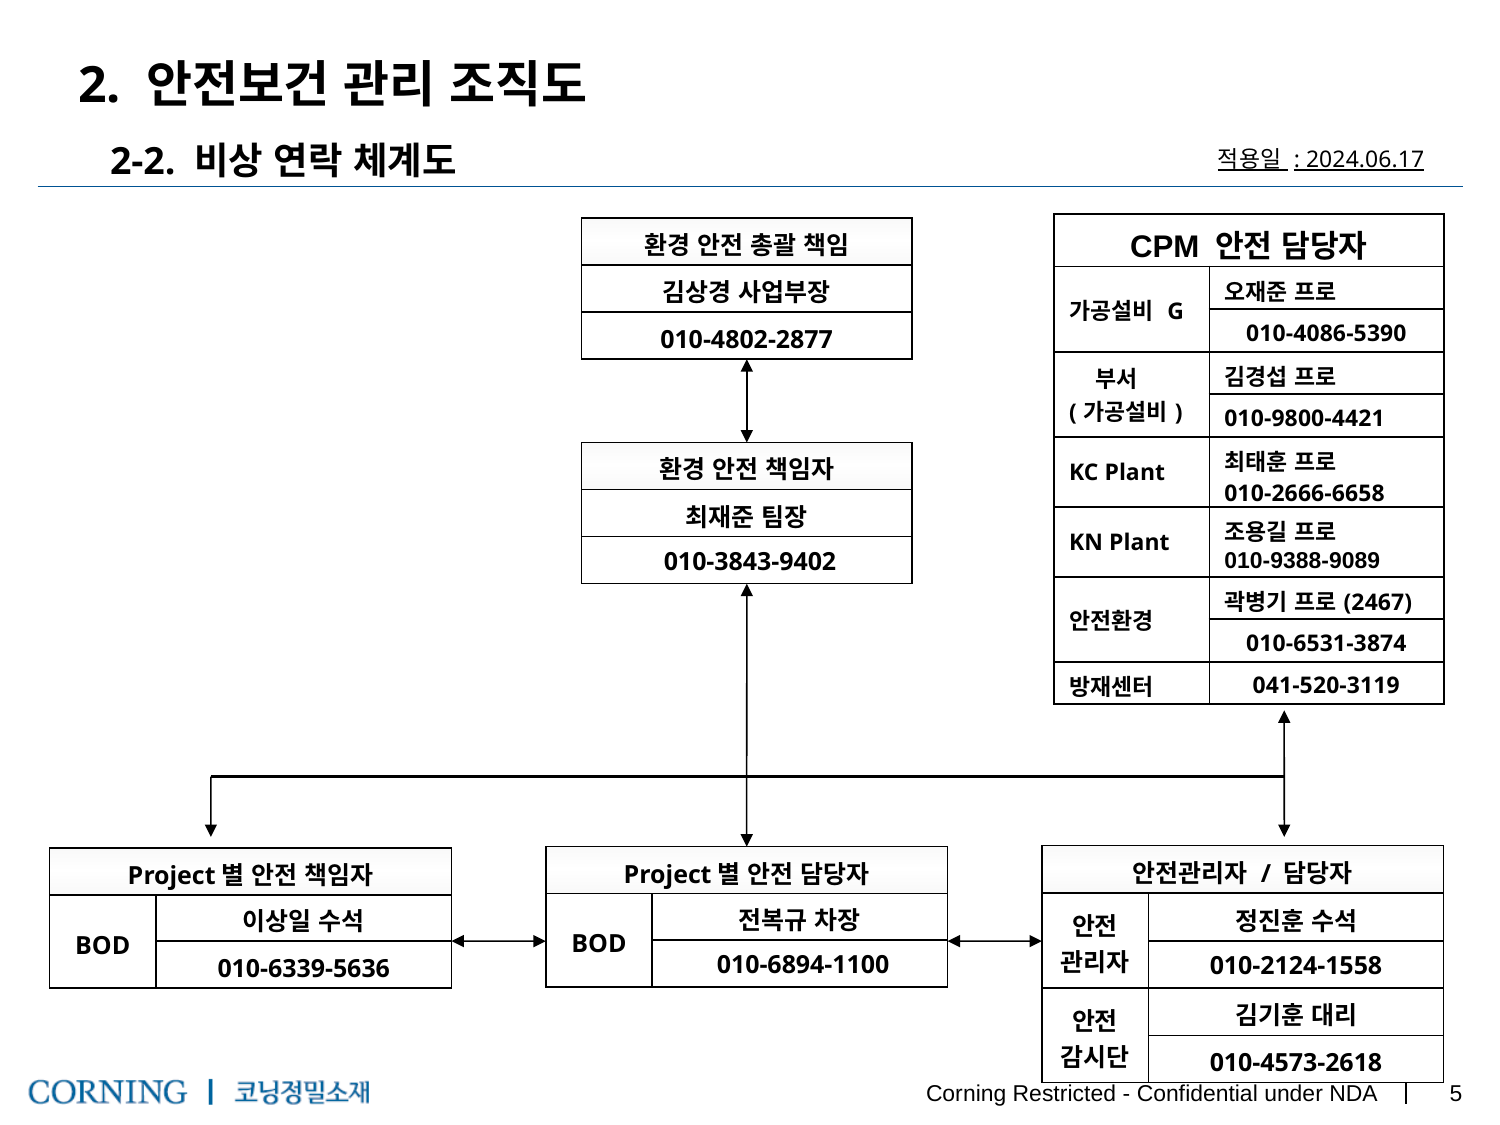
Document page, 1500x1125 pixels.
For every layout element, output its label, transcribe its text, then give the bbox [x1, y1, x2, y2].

table_cell 오재준 프로 [1210, 267, 1443, 308]
text_box 2. 안전보건 관리 조직도 [62, 44, 925, 121]
text_box [451, 934, 546, 948]
picture [20, 1073, 381, 1111]
table_cell 010-9800-4421 [1210, 395, 1443, 436]
table_cell KN Plant [1055, 508, 1209, 576]
text_box [204, 783, 218, 837]
text_box 안전관리자 / 담당자 [1041, 845, 1444, 893]
text_box 안전 관리자 [1041, 893, 1149, 988]
table_cell KC Plant [1055, 438, 1209, 506]
text_box 이상일 수석 [157, 895, 452, 941]
text_box 최재준 팀장 [581, 489, 913, 536]
table_cell 조용길 프로 010-9388-9089 [1210, 508, 1443, 576]
text_box 2-2. 비상 연락 체계도 [95, 120, 582, 189]
table_cell 부서 (가공설비) [1055, 353, 1209, 436]
table_cell 010-4086-5390 [1210, 310, 1443, 351]
text_box 안전 감시단 [1041, 988, 1149, 1083]
text_box 김기훈 대리 [1149, 988, 1444, 1035]
text_box 환경 안전 총괄 책임 [581, 217, 913, 265]
table_cell 최태훈 프로 010-2666-6658 [1210, 438, 1443, 506]
table_header CPM 안전 담당자 [1055, 215, 1443, 266]
text_box [947, 934, 1042, 948]
text_box 010-2124-1558 [1149, 940, 1444, 988]
text_box 김상경 사업부장 [581, 265, 913, 312]
text_box Project별 안전 책임자 [49, 847, 452, 895]
table_cell 방재센터 [1055, 663, 1209, 703]
text_box 환경 안전 책임자 [581, 442, 913, 489]
text_box 010-4573-2618 [1149, 1035, 1444, 1083]
text_box BOD [49, 895, 157, 989]
table_cell 곽병기 프로(2467) [1210, 578, 1443, 618]
table_cell 010-6531-3874 [1210, 620, 1443, 661]
table_cell 김경섭 프로 [1210, 353, 1443, 393]
text_box 010-3843-9402 [581, 536, 913, 584]
table_cell 안전환경 [1055, 578, 1209, 661]
text_box BOD [545, 894, 653, 987]
text_box 전복규 차장 [653, 894, 948, 939]
table_cell 가공설비 G [1055, 267, 1209, 351]
text_box 정진훈 수석 [1149, 893, 1444, 940]
text_box [1278, 710, 1291, 776]
text_box Project별 안전 담당자 [545, 846, 948, 894]
table_cell 041-520-3119 [1210, 663, 1443, 703]
text_box 010-6894-1100 [653, 939, 948, 987]
text_box 적용일 : 2024.06.17 [1203, 136, 1454, 179]
text_box 010-6339-5636 [157, 941, 452, 989]
text_box [1278, 777, 1291, 837]
text_box 010-4802-2877 [581, 312, 913, 360]
